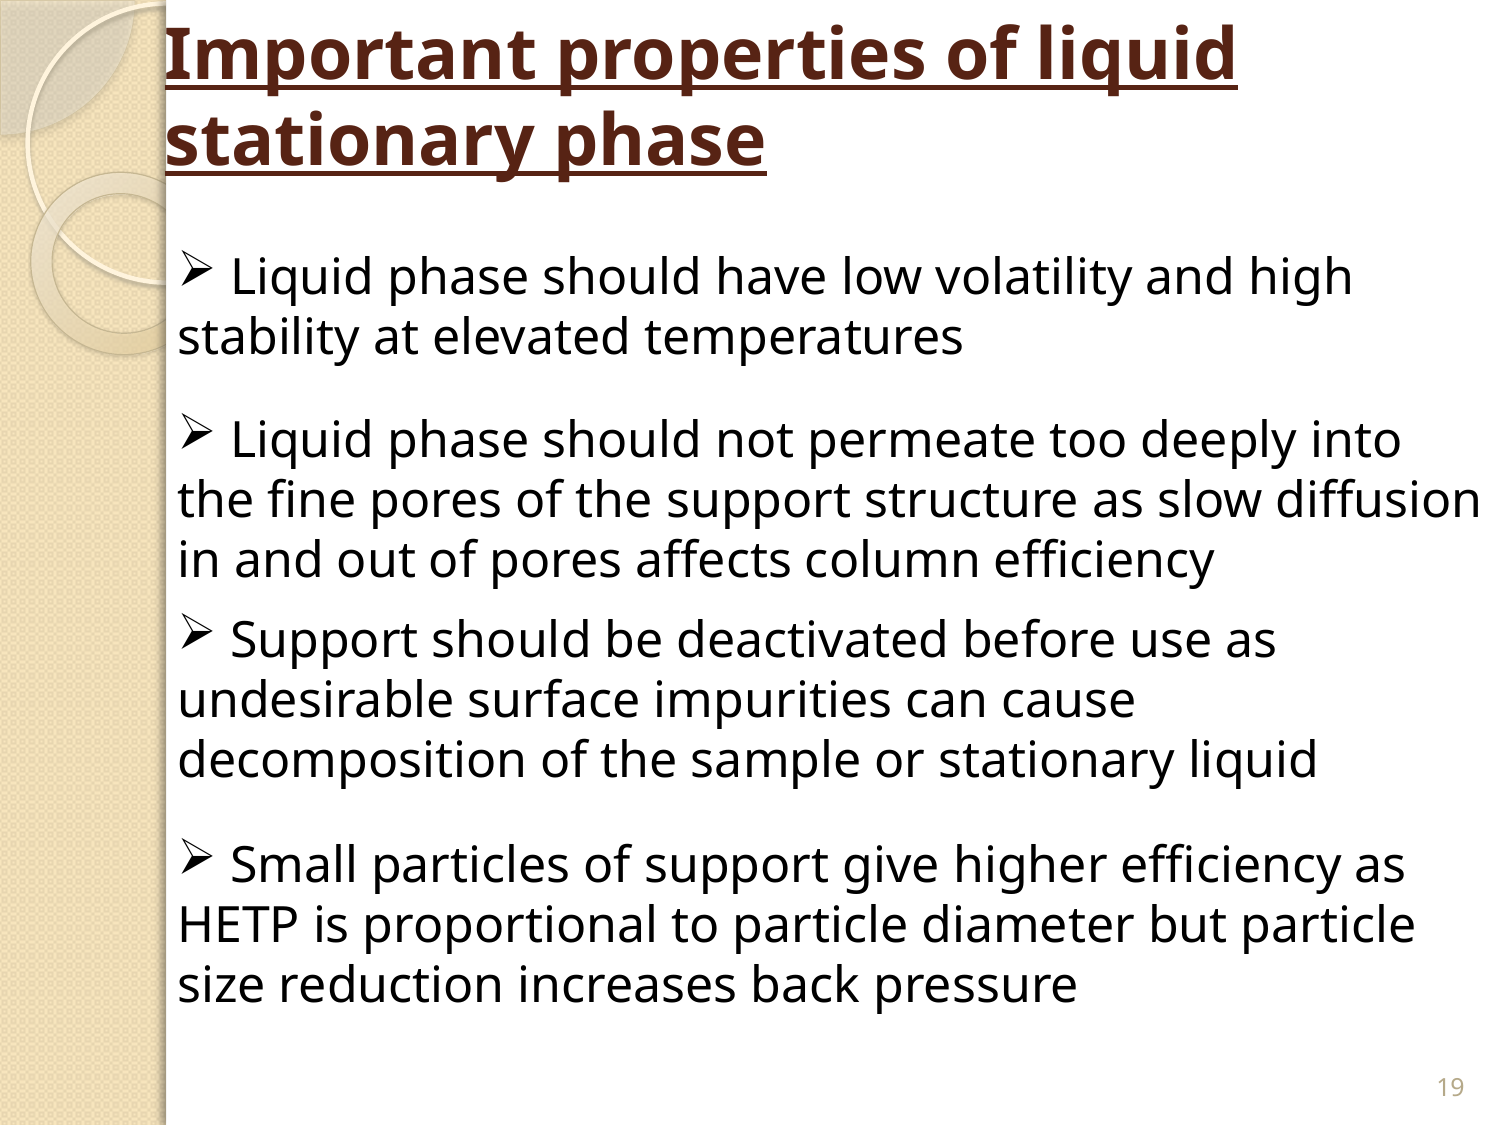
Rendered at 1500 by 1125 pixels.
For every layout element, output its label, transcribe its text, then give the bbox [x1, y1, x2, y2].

text_box Liquid phase should have low volatility and high stability at elevated temperatures [162, 237, 1500, 373]
title Important properties of liquid stationary phase [150, 0, 1500, 188]
text_box Liquid phase should not permeate too deeply into the fine pores of the support structure as slow diffusion in and out of pores affects column efficiency [162, 399, 1500, 595]
text_box Support should be deactivated before use as undesirable surface impurities can cause decomposition of the sample or stationary liquid [162, 599, 1500, 795]
text_box Small particles of support give higher efficiency as HETP is proportional to particle diameter but particle size reduction increases back pressure [162, 824, 1500, 1020]
slide_number 19 [1413, 1034, 1488, 1113]
